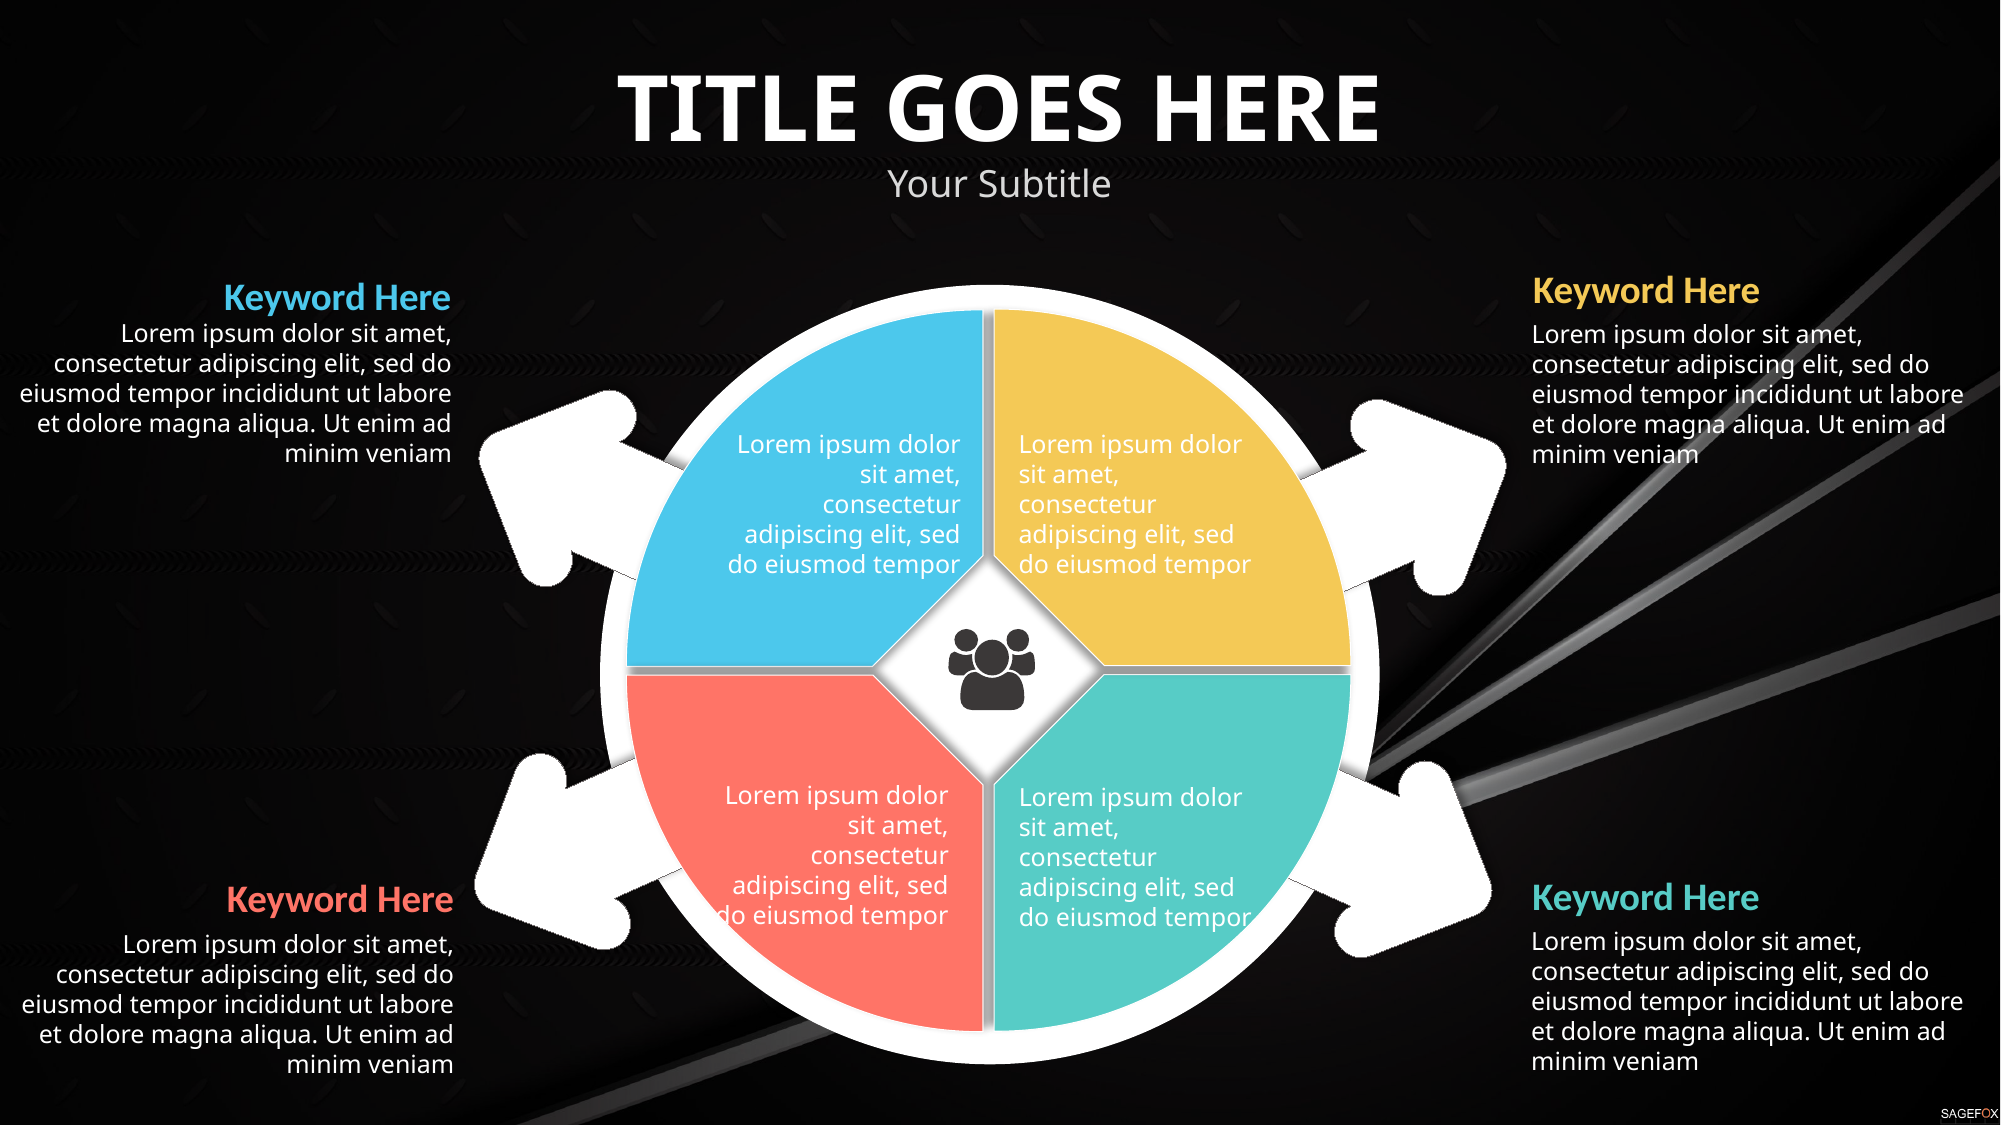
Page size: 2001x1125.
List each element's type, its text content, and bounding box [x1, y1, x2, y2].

text_box Lorem ipsum dolor sit amet, consectetur adipiscing elit, sed do eiusmod tempor [721, 429, 961, 579]
text_box Lorem ipsum dolor sit amet, consectetur adipiscing elit, sed do eiusmod tempor [1018, 429, 1259, 579]
text_box [1343, 584, 1381, 770]
text_box [948, 651, 1036, 711]
text_box Lorem ipsum dolor sit amet, consectetur adipiscing elit, sed do eiusmod tempor [1018, 781, 1259, 932]
text_box [1301, 399, 1507, 596]
picture [0, 0, 2001, 1125]
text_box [17, 271, 453, 499]
text_box [1290, 760, 1493, 958]
text_box [478, 389, 683, 587]
text_box [1006, 628, 1030, 652]
text_box [888, 570, 1088, 770]
text_box Lorem ipsum dolor sit amet, consectetur adipiscing elit, sed do eiusmod tempor [709, 780, 949, 930]
text_box [954, 628, 1009, 676]
text_box [993, 307, 1352, 667]
text_box [659, 873, 1315, 1066]
text_box [669, 283, 1318, 471]
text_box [1531, 264, 1982, 440]
text_box [474, 753, 681, 950]
text_box [599, 570, 634, 760]
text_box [1531, 871, 1982, 1108]
text_box [993, 673, 1352, 1033]
text_box [625, 674, 985, 1033]
text_box TITLE GOES HERE Your Subtitle [548, 42, 1452, 212]
text_box [625, 308, 985, 668]
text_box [20, 873, 456, 1111]
